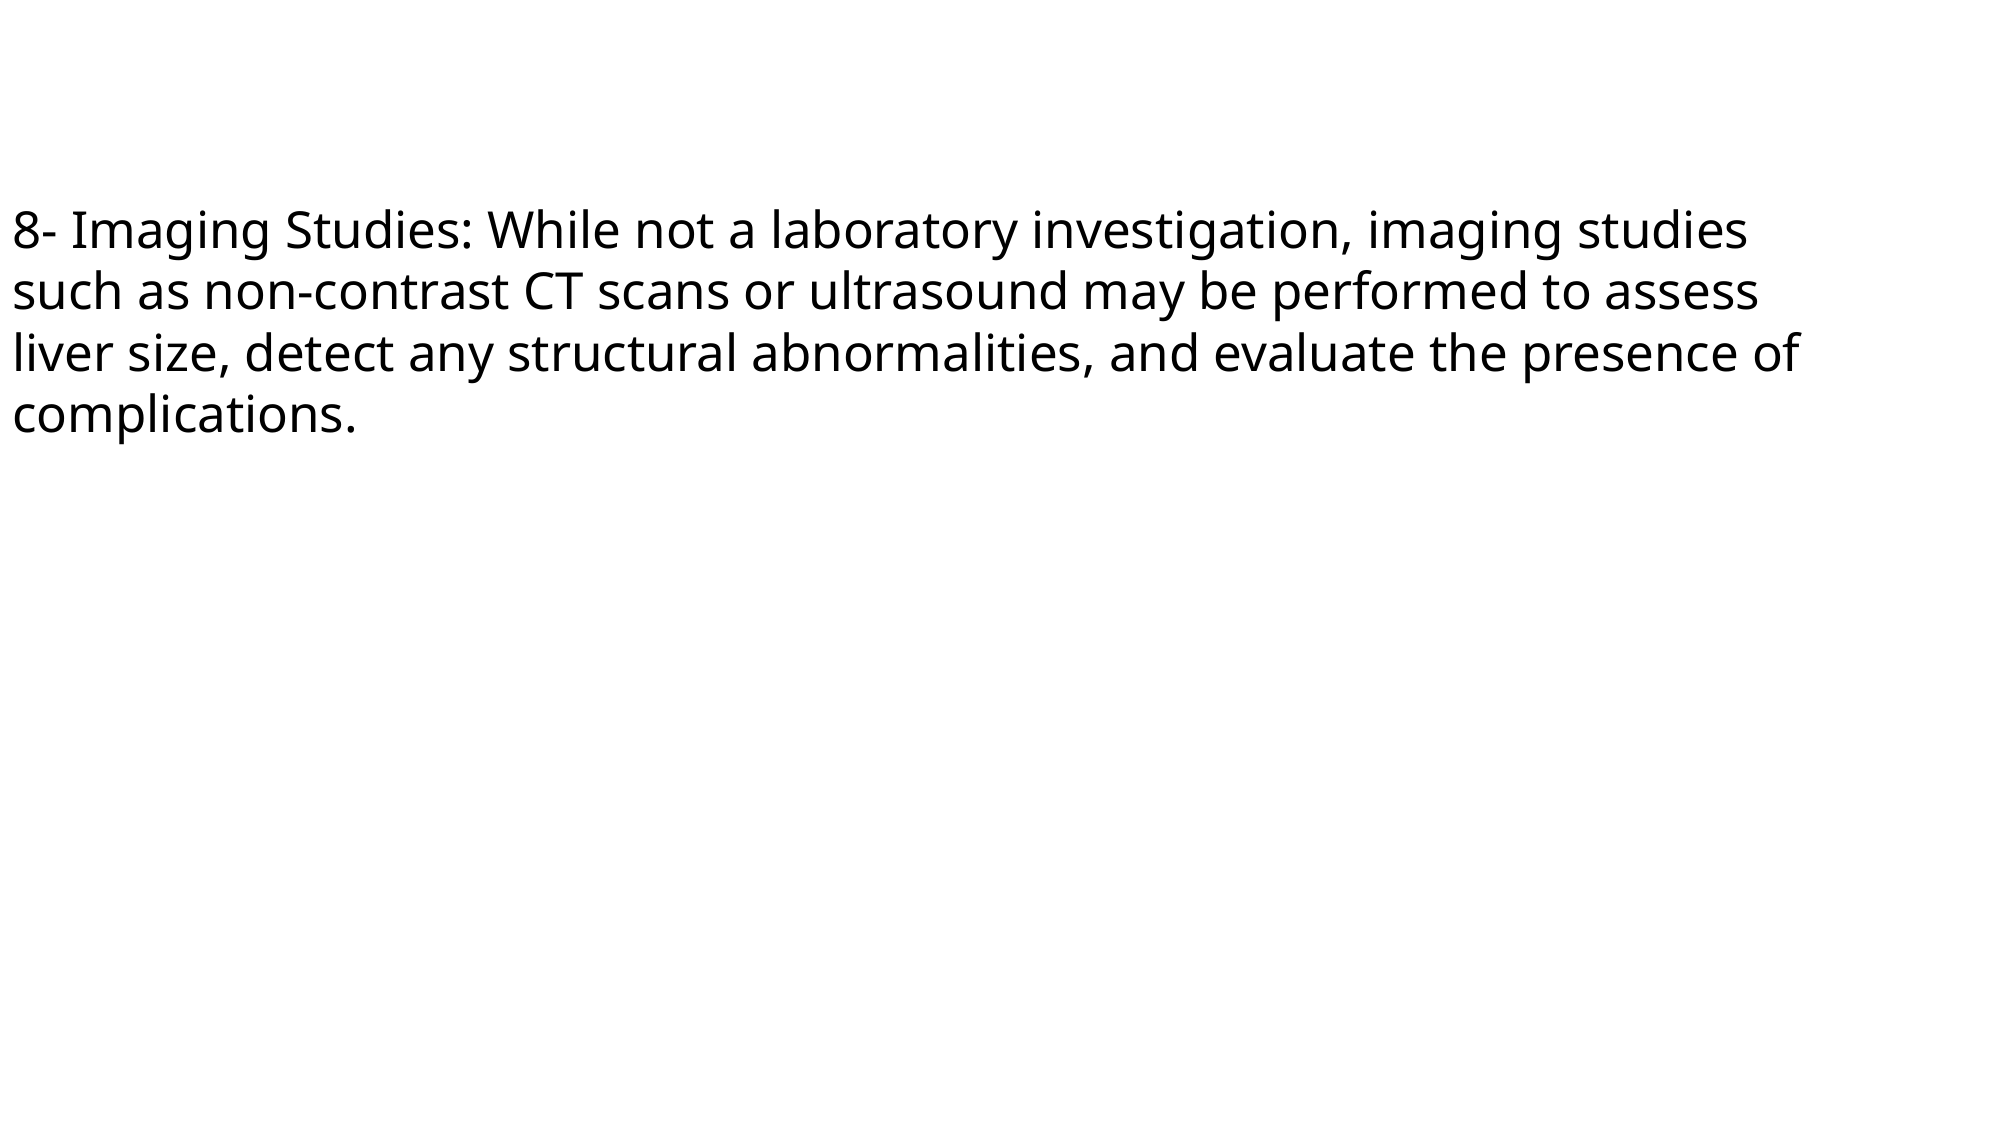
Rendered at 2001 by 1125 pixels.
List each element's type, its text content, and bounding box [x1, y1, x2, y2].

list 8- Imaging Studies: While not a laboratory investigation, imaging studies such as non-contrast CT scans or ultrasound may be performed to assess liver size, detect any structural abnormalities, and evaluate the presence of complications. [12, 197, 1837, 631]
